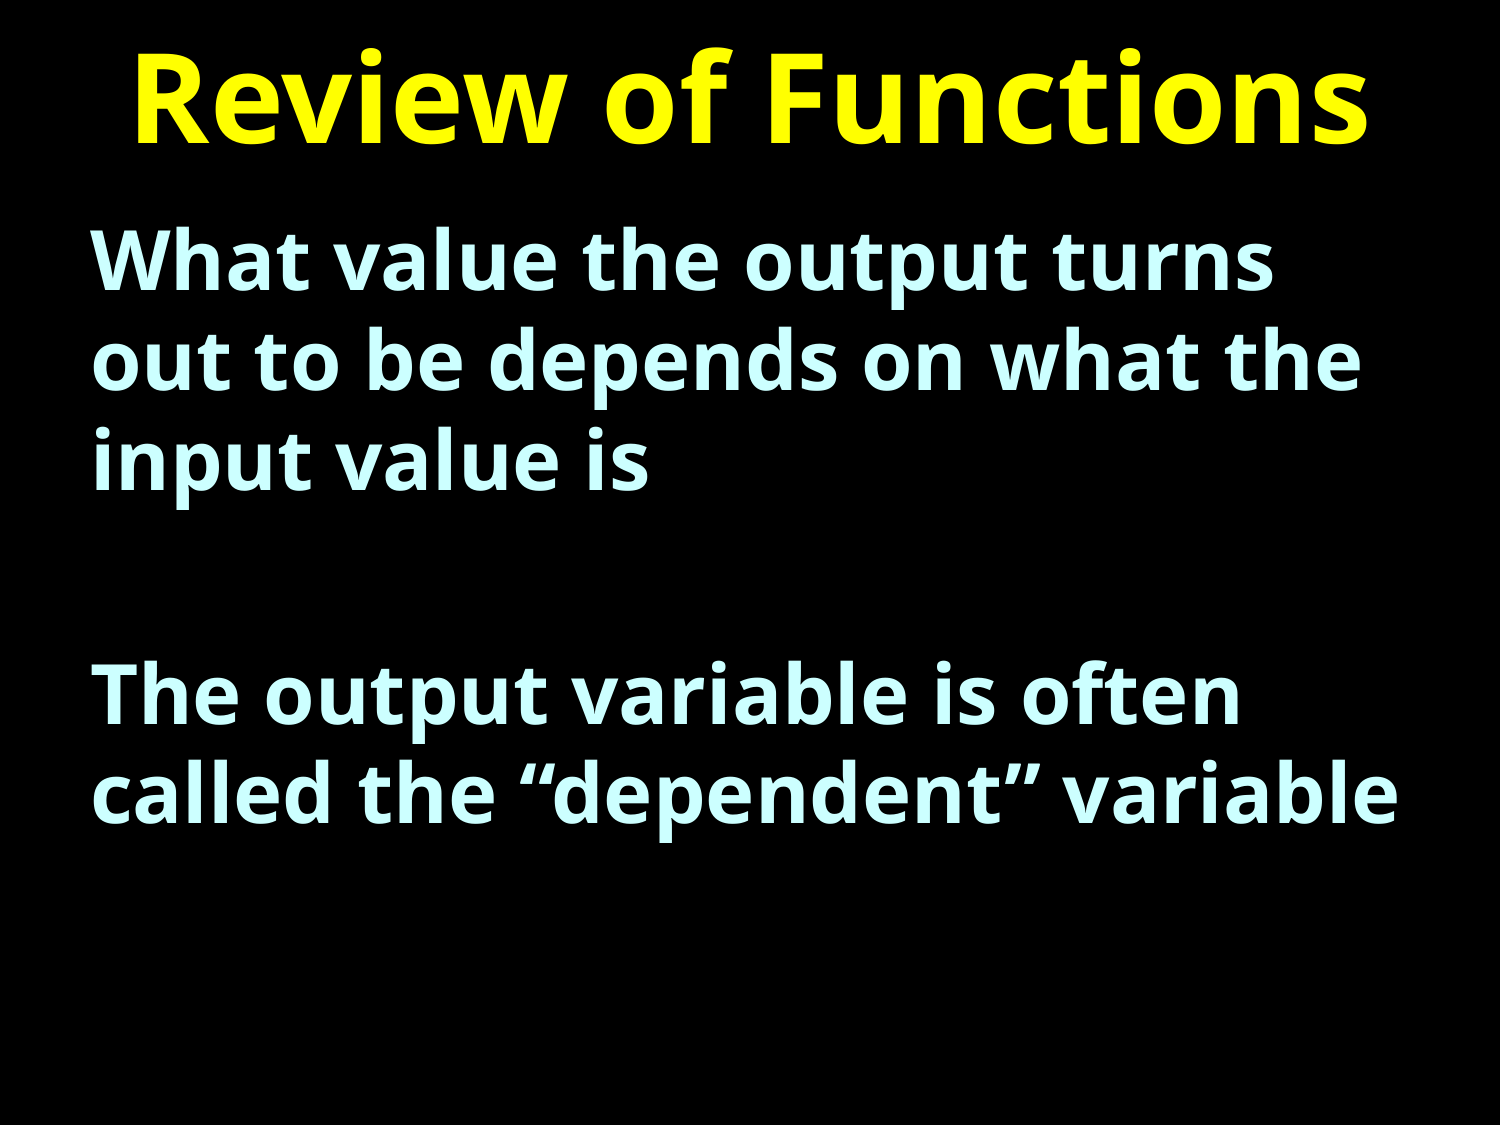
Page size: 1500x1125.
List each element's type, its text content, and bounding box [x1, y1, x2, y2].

list What value the output turns out to be depends on what the input value is The output variable is often called the “dependent” variable [75, 200, 1425, 1125]
title Review of Functions [0, 0, 1500, 188]
